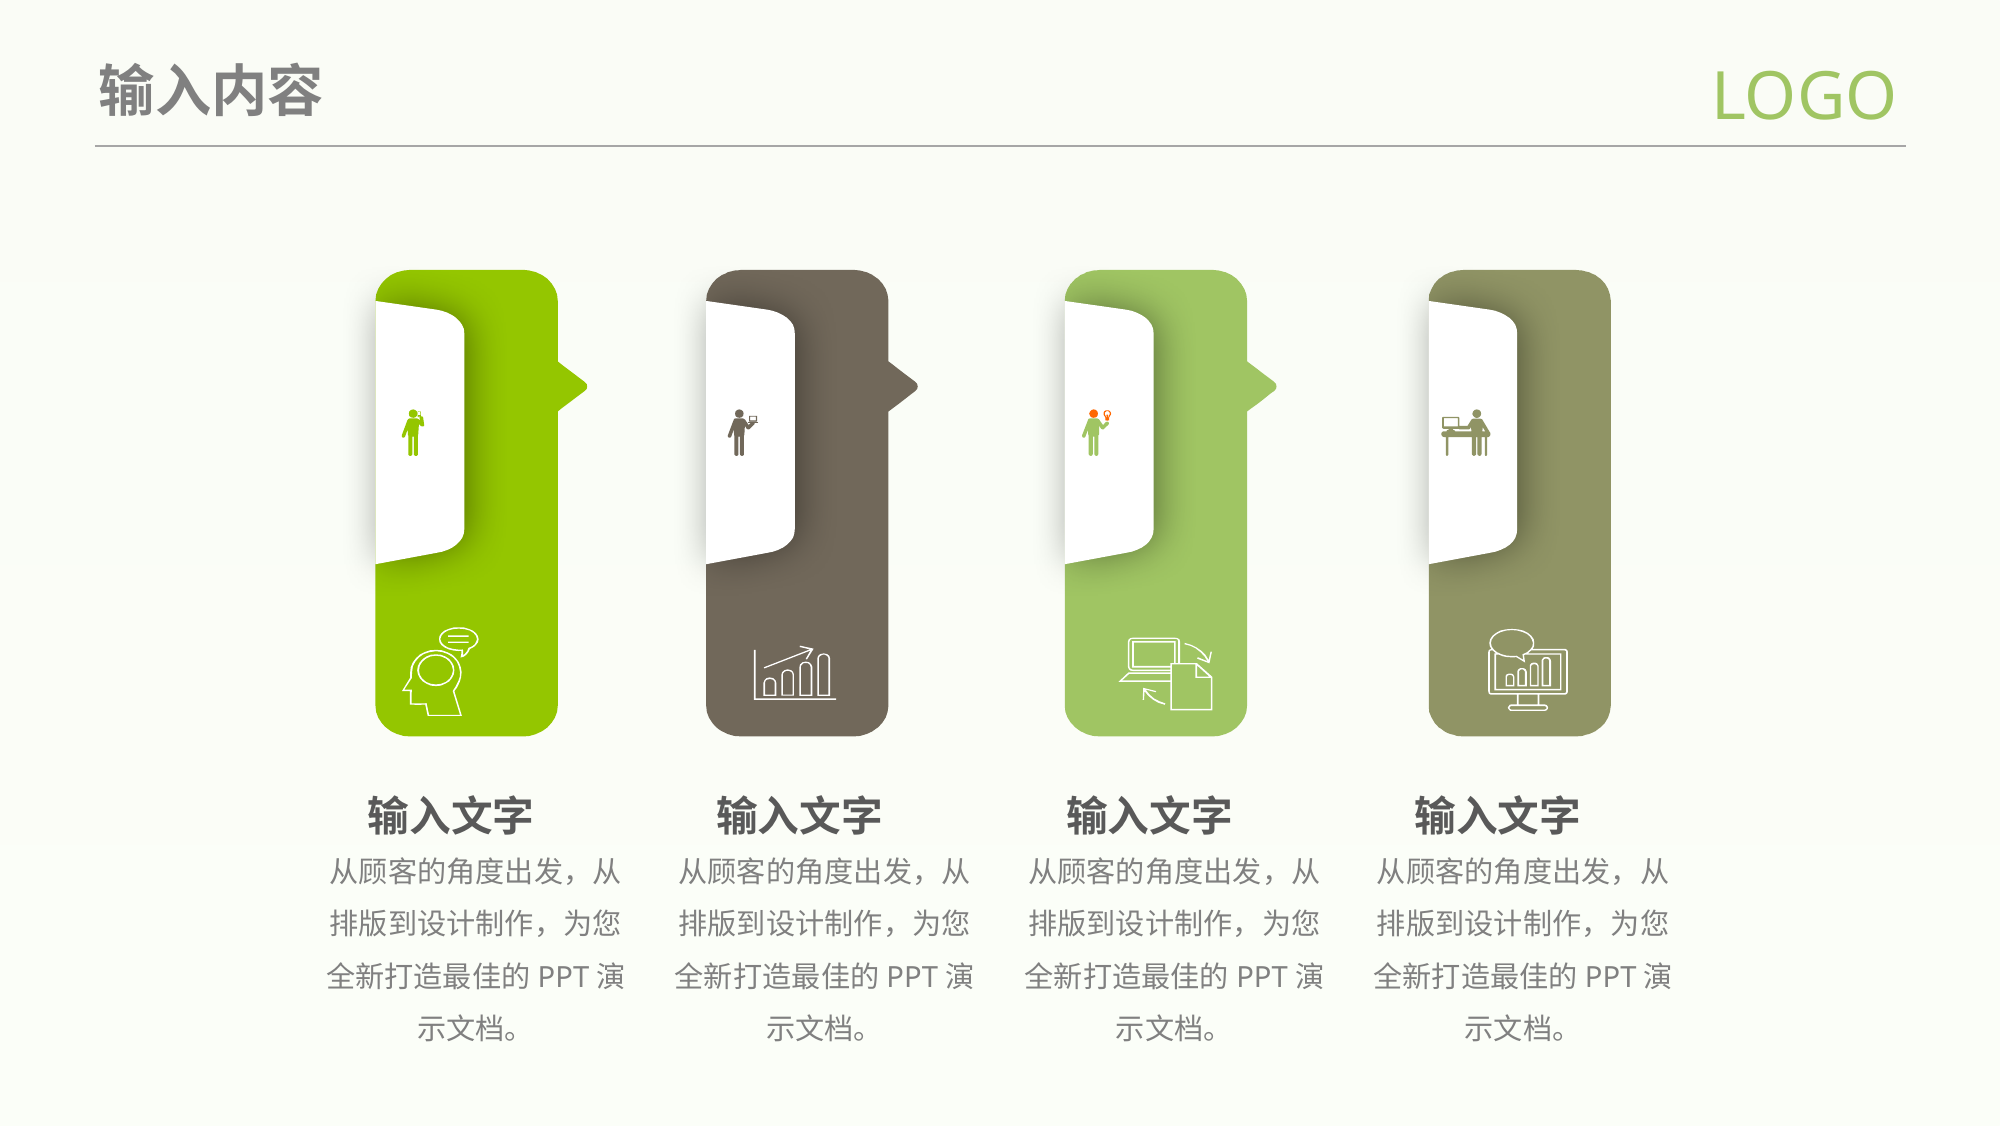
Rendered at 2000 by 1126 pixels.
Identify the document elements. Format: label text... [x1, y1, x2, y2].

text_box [705, 300, 796, 565]
text_box LOGO [1690, 42, 1918, 143]
text_box 从顾客的角度出发，从排版到设计制作，为您全新打造最佳的PPT演示文档。 [658, 828, 991, 1053]
text_box [714, 725, 881, 737]
text_box [375, 269, 588, 737]
text_box [1073, 725, 1239, 737]
text_box 从顾客的角度出发，从排版到设计制作，为您全新打造最佳的PPT演示文档。 [309, 828, 642, 1053]
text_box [401, 627, 1569, 717]
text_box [375, 300, 465, 565]
text_box [706, 269, 918, 625]
text_box 输入文字 [701, 772, 898, 847]
text_box 从顾客的角度出发，从排版到设计制作，为您全新打造最佳的PPT演示文档。 [1356, 828, 1690, 1053]
text_box 从顾客的角度出发，从排版到设计制作，为您全新打造最佳的PPT演示文档。 [1008, 828, 1341, 1053]
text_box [1064, 300, 1154, 565]
text_box 输入文字 [1400, 772, 1597, 847]
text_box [1428, 300, 1518, 565]
text_box 输入文字 [1051, 772, 1248, 847]
text_box 输入内容 [78, 45, 345, 133]
text_box [1428, 269, 1611, 737]
text_box [1064, 269, 1277, 625]
text_box 输入文字 [353, 772, 549, 847]
